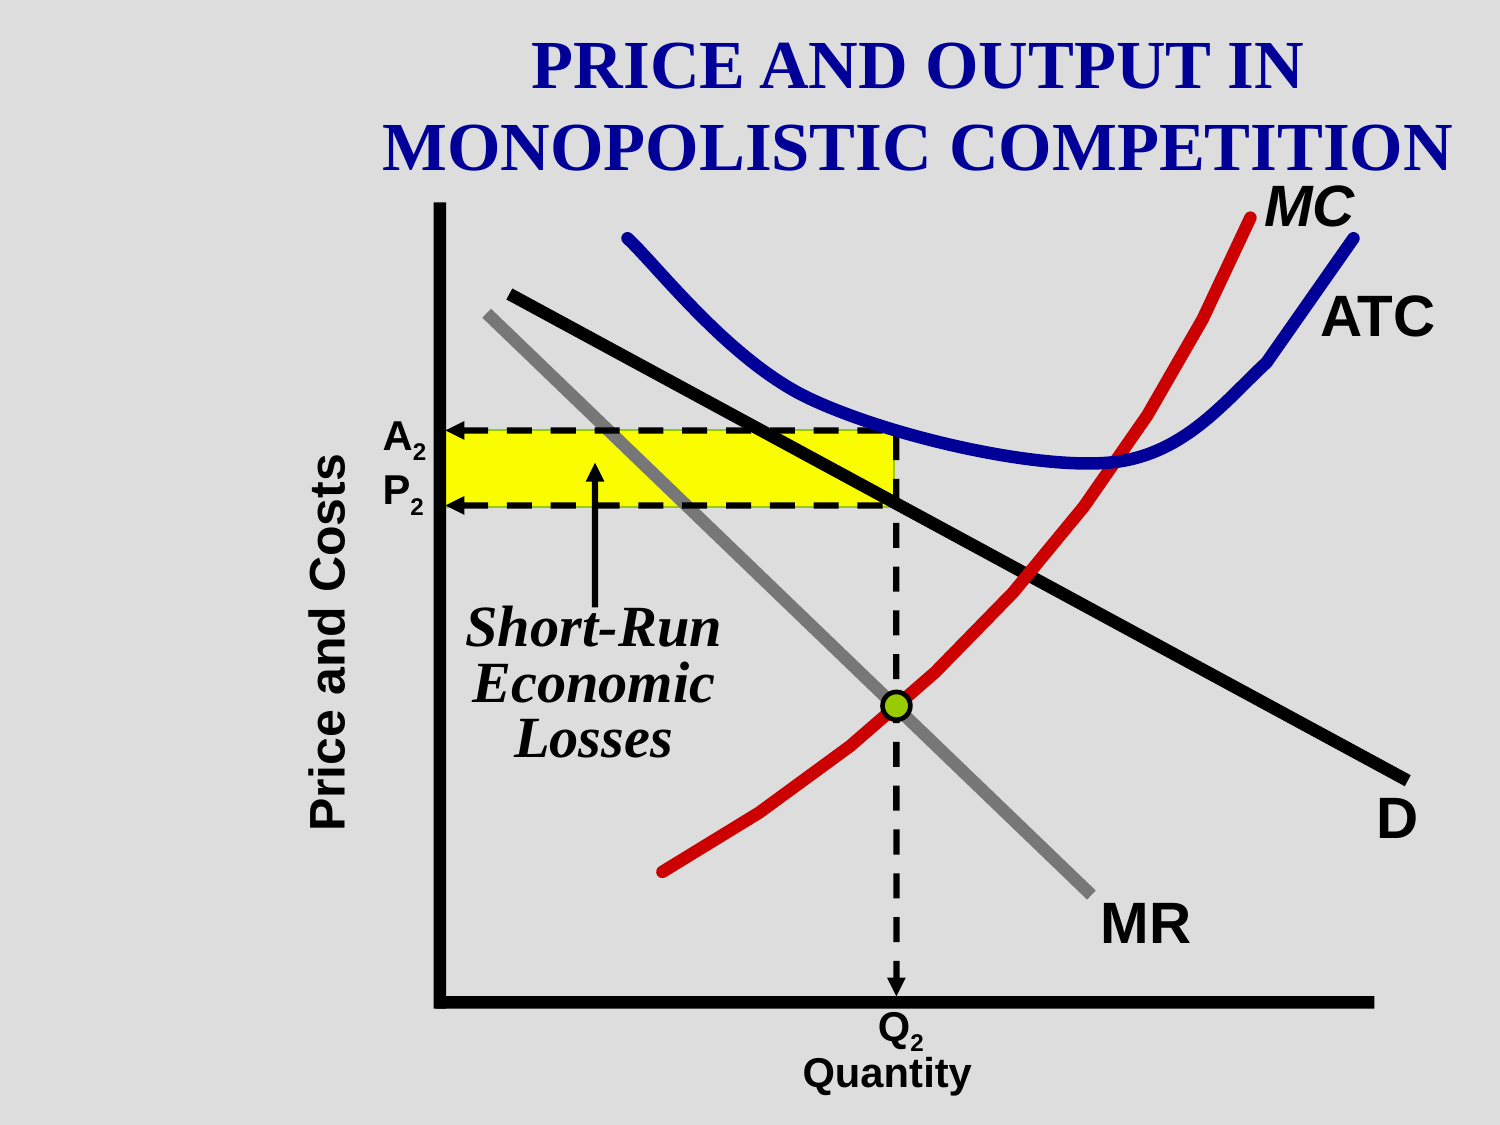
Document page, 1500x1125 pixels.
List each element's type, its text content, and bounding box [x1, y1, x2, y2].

text_box ATC [1375, 271, 1474, 356]
text_box Price and Costs [287, 439, 362, 847]
text_box Q2 [863, 1009, 939, 1038]
text_box PRICE AND OUTPUT IN MONOPOLISTIC COMPETITION [367, 12, 1470, 192]
text_box Quantity [787, 1038, 987, 1104]
text_box P2 [367, 473, 433, 527]
text_box MC [1249, 192, 1370, 202]
text_box A2 [367, 401, 436, 473]
text_box D [1375, 773, 1434, 858]
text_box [436, 202, 1375, 1009]
